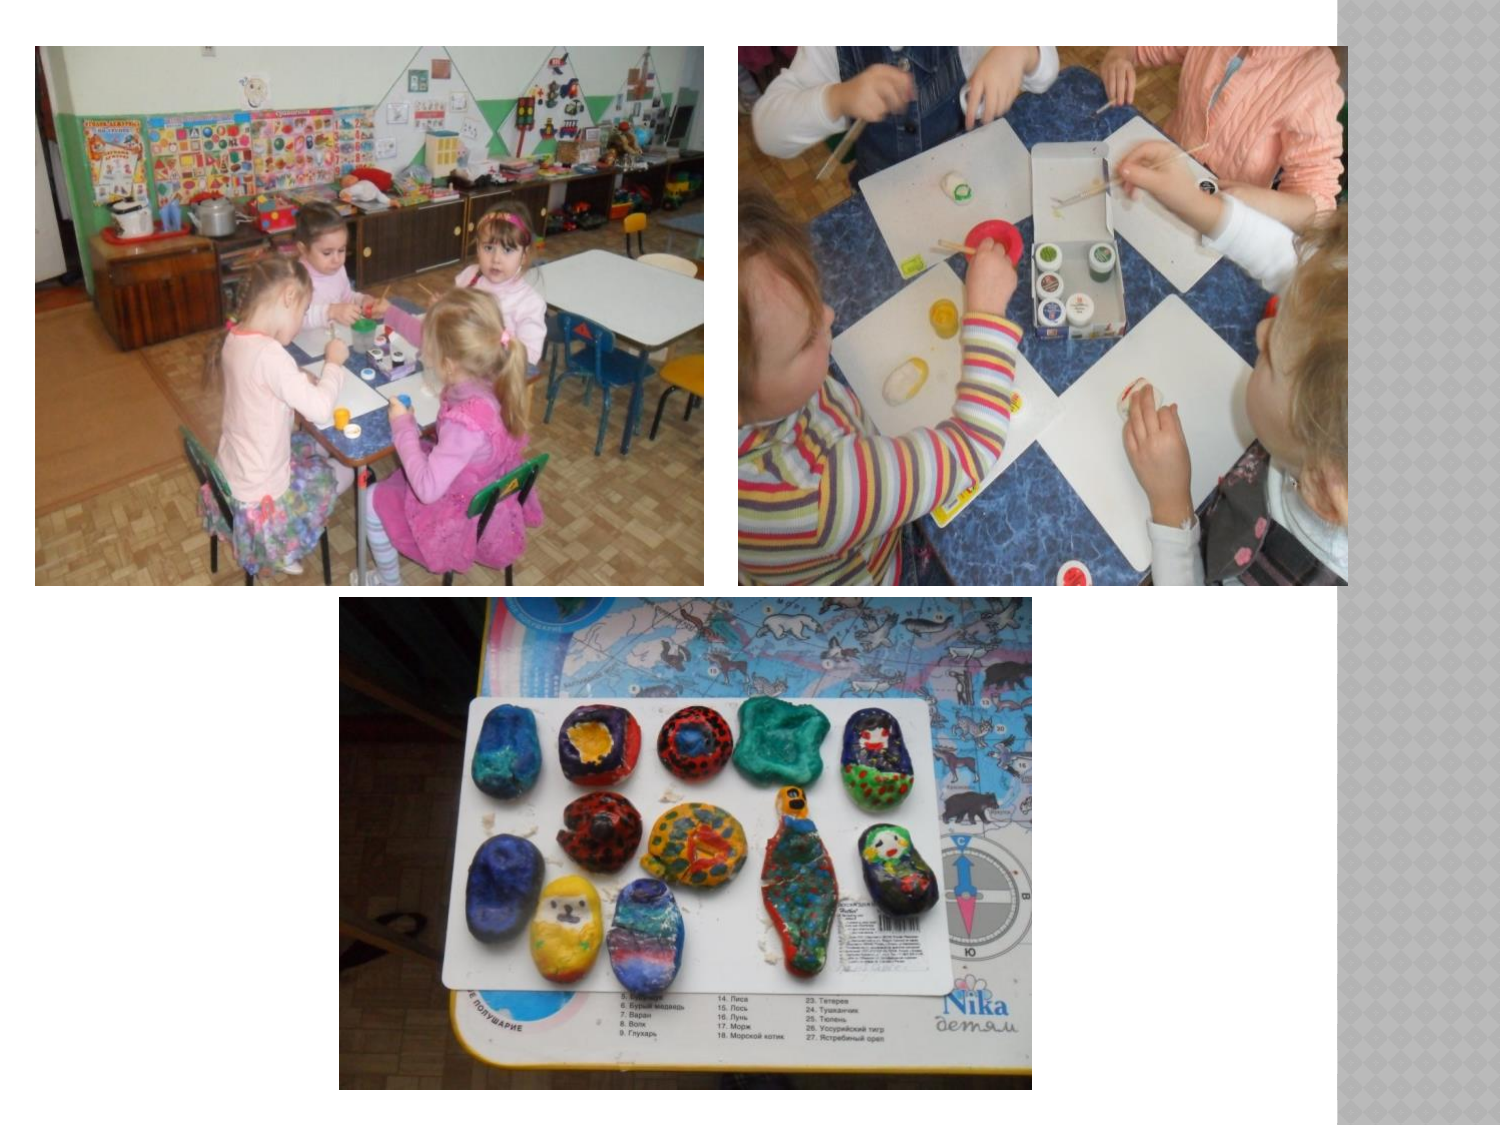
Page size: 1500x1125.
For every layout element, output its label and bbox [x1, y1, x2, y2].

picture [34, 46, 704, 587]
picture [737, 46, 1349, 587]
picture [339, 597, 1032, 1091]
